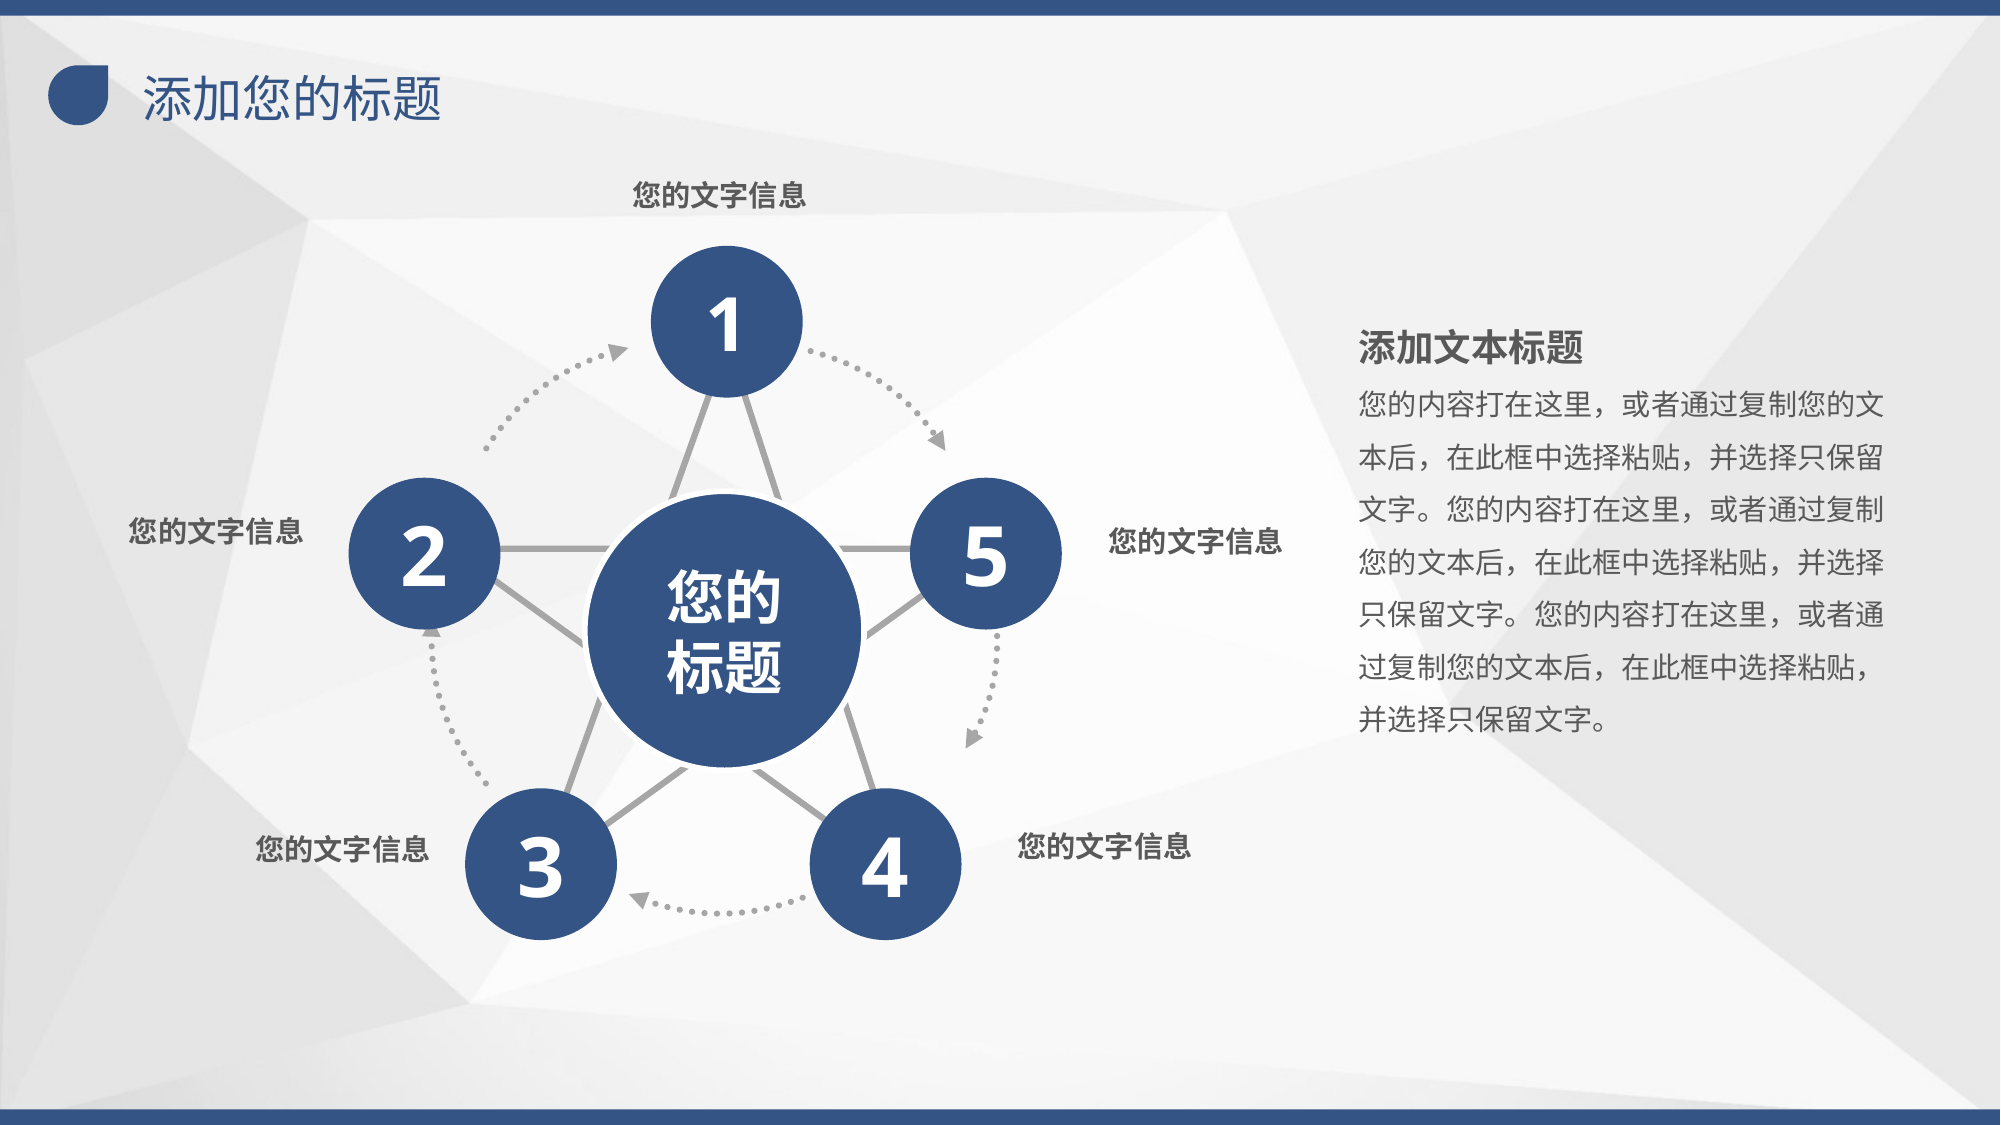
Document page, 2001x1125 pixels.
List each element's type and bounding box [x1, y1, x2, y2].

text_box [81, 169, 1921, 941]
picture [0, 0, 2001, 1125]
text_box [48, 15, 469, 137]
